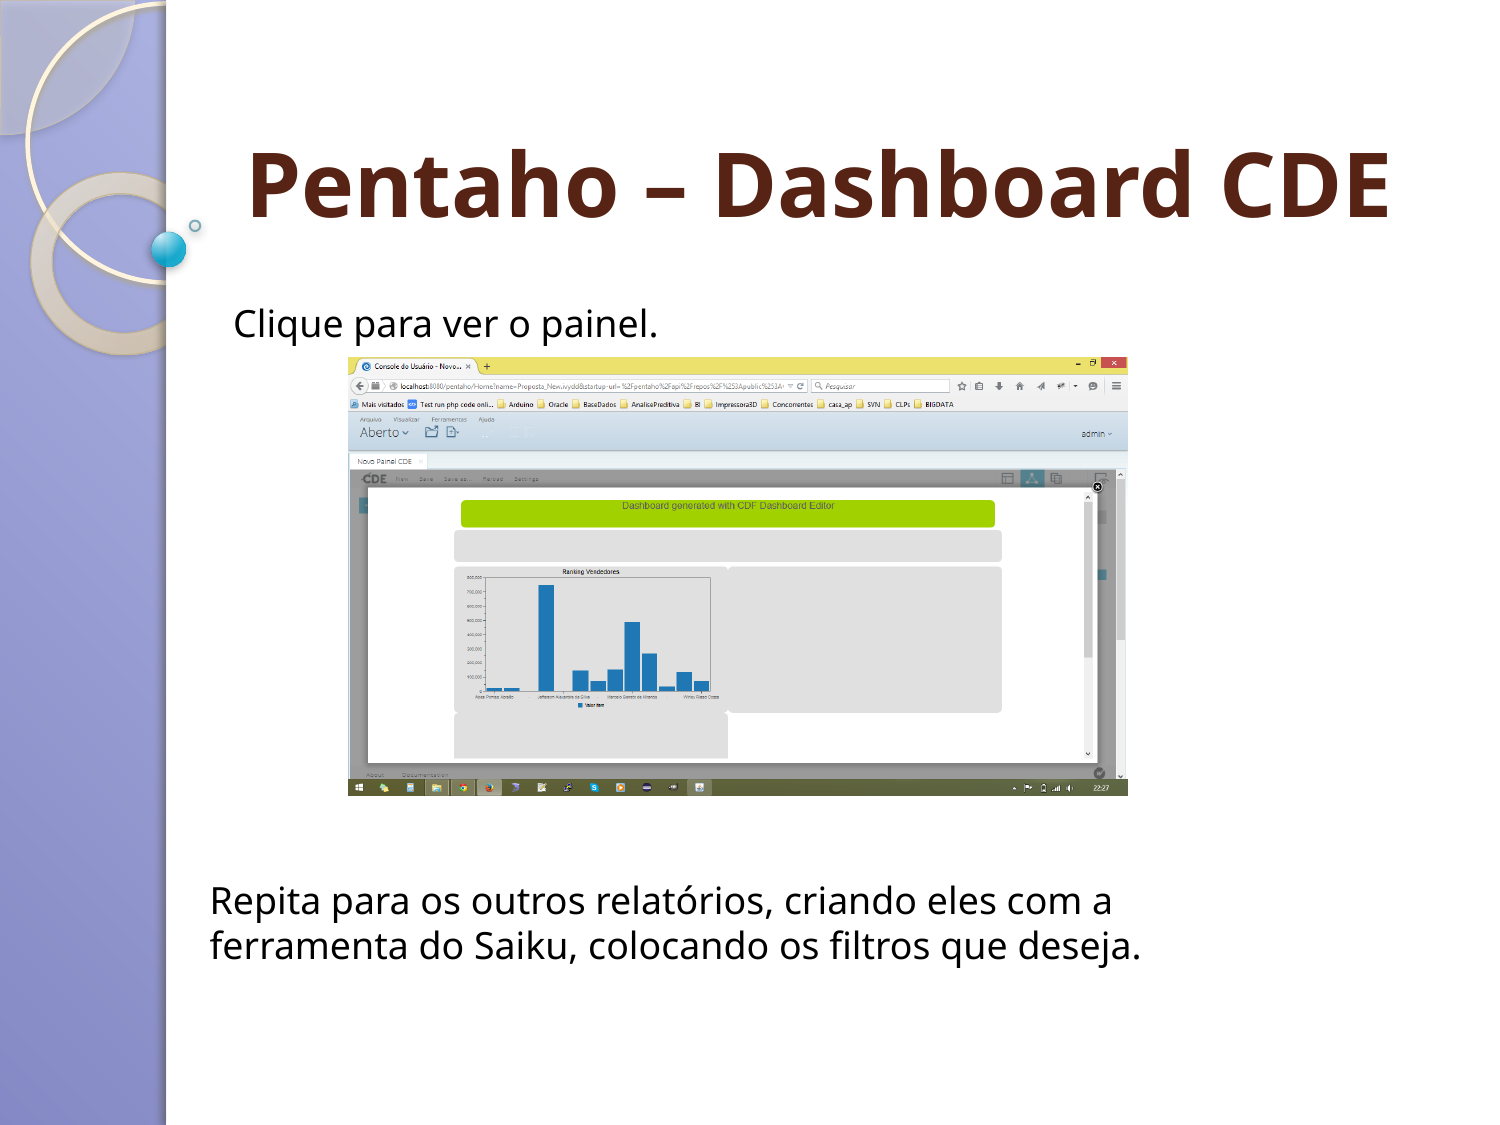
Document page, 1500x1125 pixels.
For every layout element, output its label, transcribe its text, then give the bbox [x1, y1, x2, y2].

text_box Repita para os outros relatórios, criando eles com a ferramenta do Saiku, colocando os filtros que deseja. [194, 869, 1317, 975]
title Pentaho – Dashboard CDE [230, 1, 1446, 243]
text_box Clique para ver o painel. [218, 292, 1341, 353]
picture [348, 357, 1129, 797]
